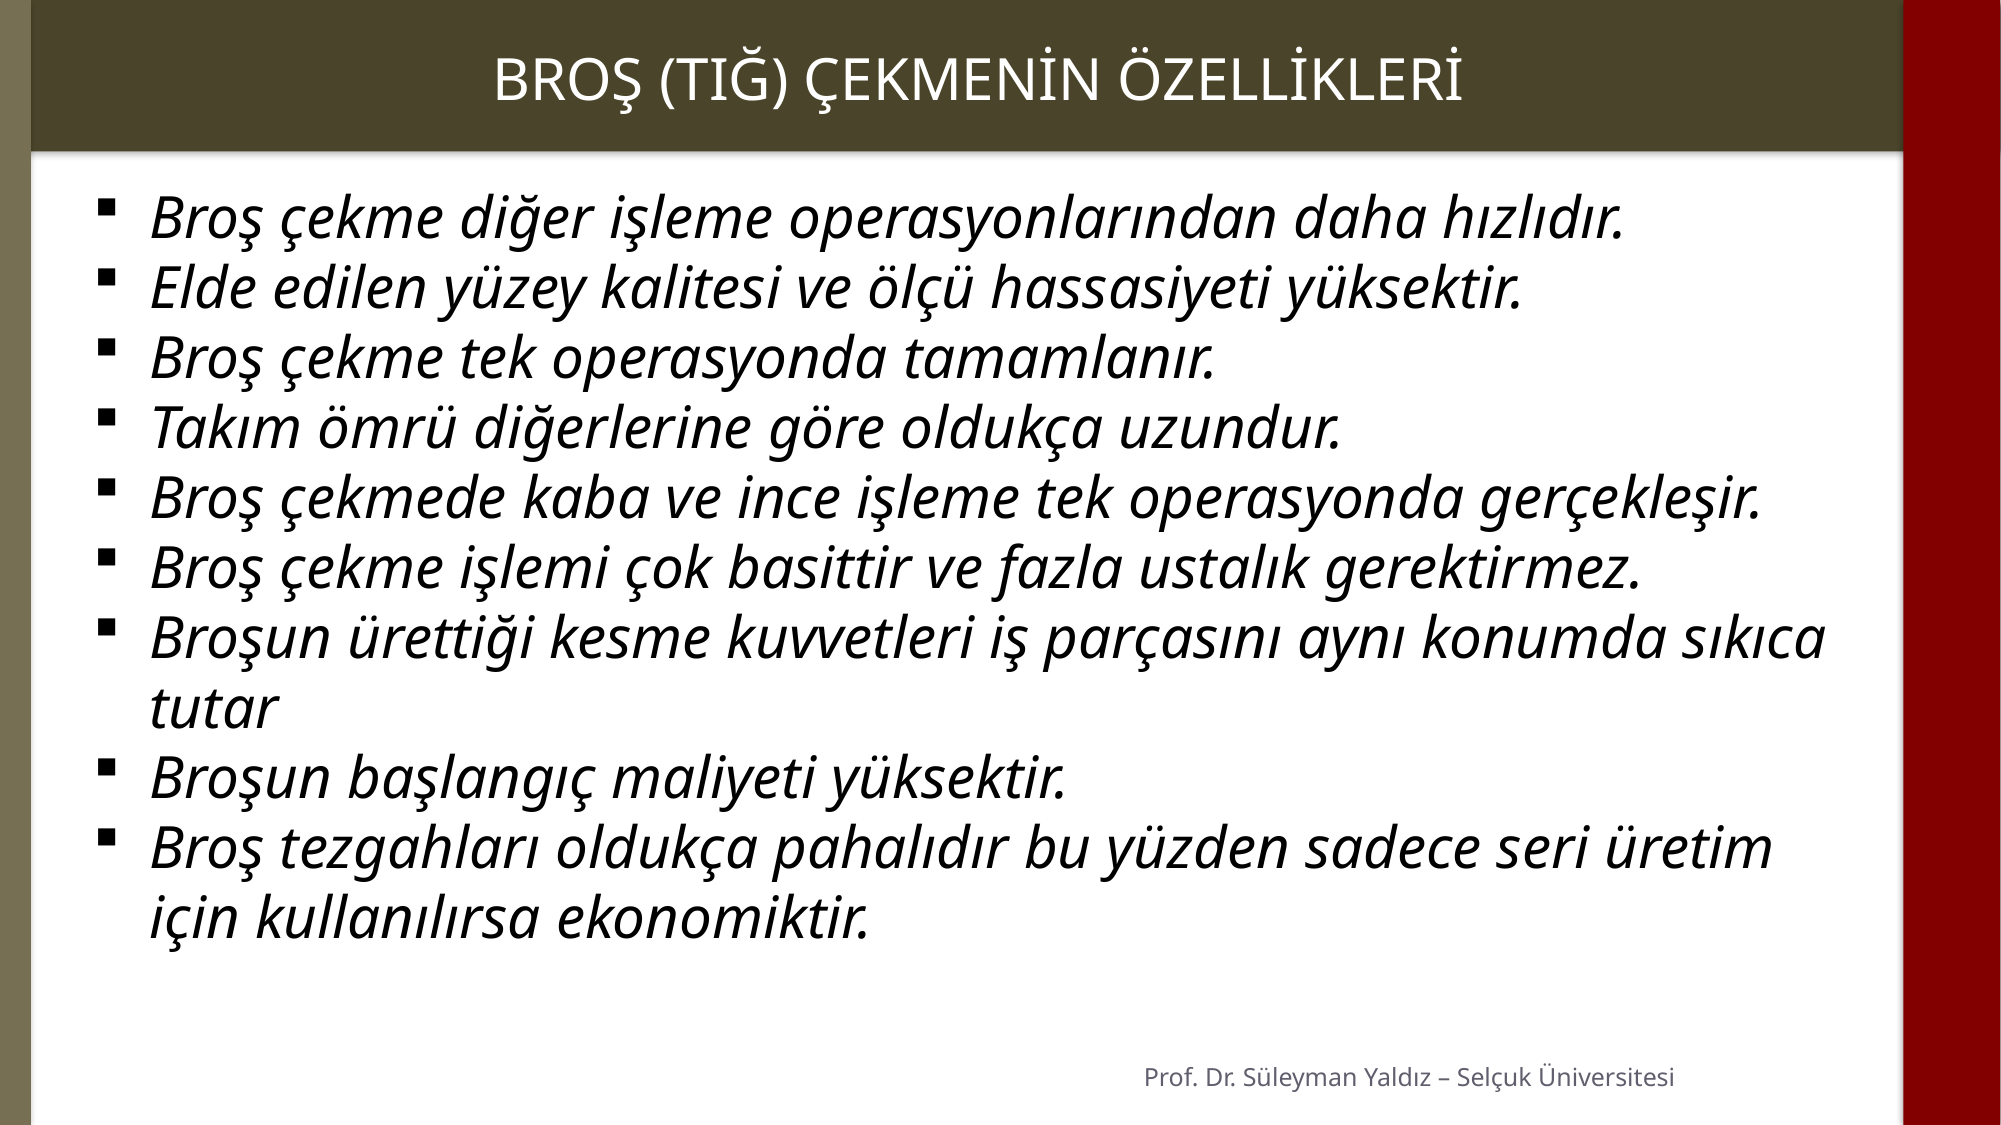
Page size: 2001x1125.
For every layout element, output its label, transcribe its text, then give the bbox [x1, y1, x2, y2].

text_box Broş çekme diğer işleme operasyonlarından daha hızlıdır. Elde edilen yüzey kalitesi ve ölçü hassasiyeti yüksektir. Broş çekme tek operasyonda tamamlanır. Takım ömrü diğerlerine göre oldukça uzundur. Broş çekmede kaba ve ince işleme tek operasyonda gerçekleşir. Broş çekme işlemi çok basittir ve fazla ustalık gerektirmez. Broşun ürettiği kesme kuvvetleri iş parçasını aynı konumda sıkıca tutar Broşun başlangıç maliyeti yüksektir. Broş tezgahları oldukça pahalıdır bu yüzden sadece seri üretim için kullanılırsa ekonomiktir. [78, 172, 1875, 958]
text_box BROŞ (TIĞ) ÇEKMENİN ÖZELLİKLERİ [311, 39, 1646, 116]
